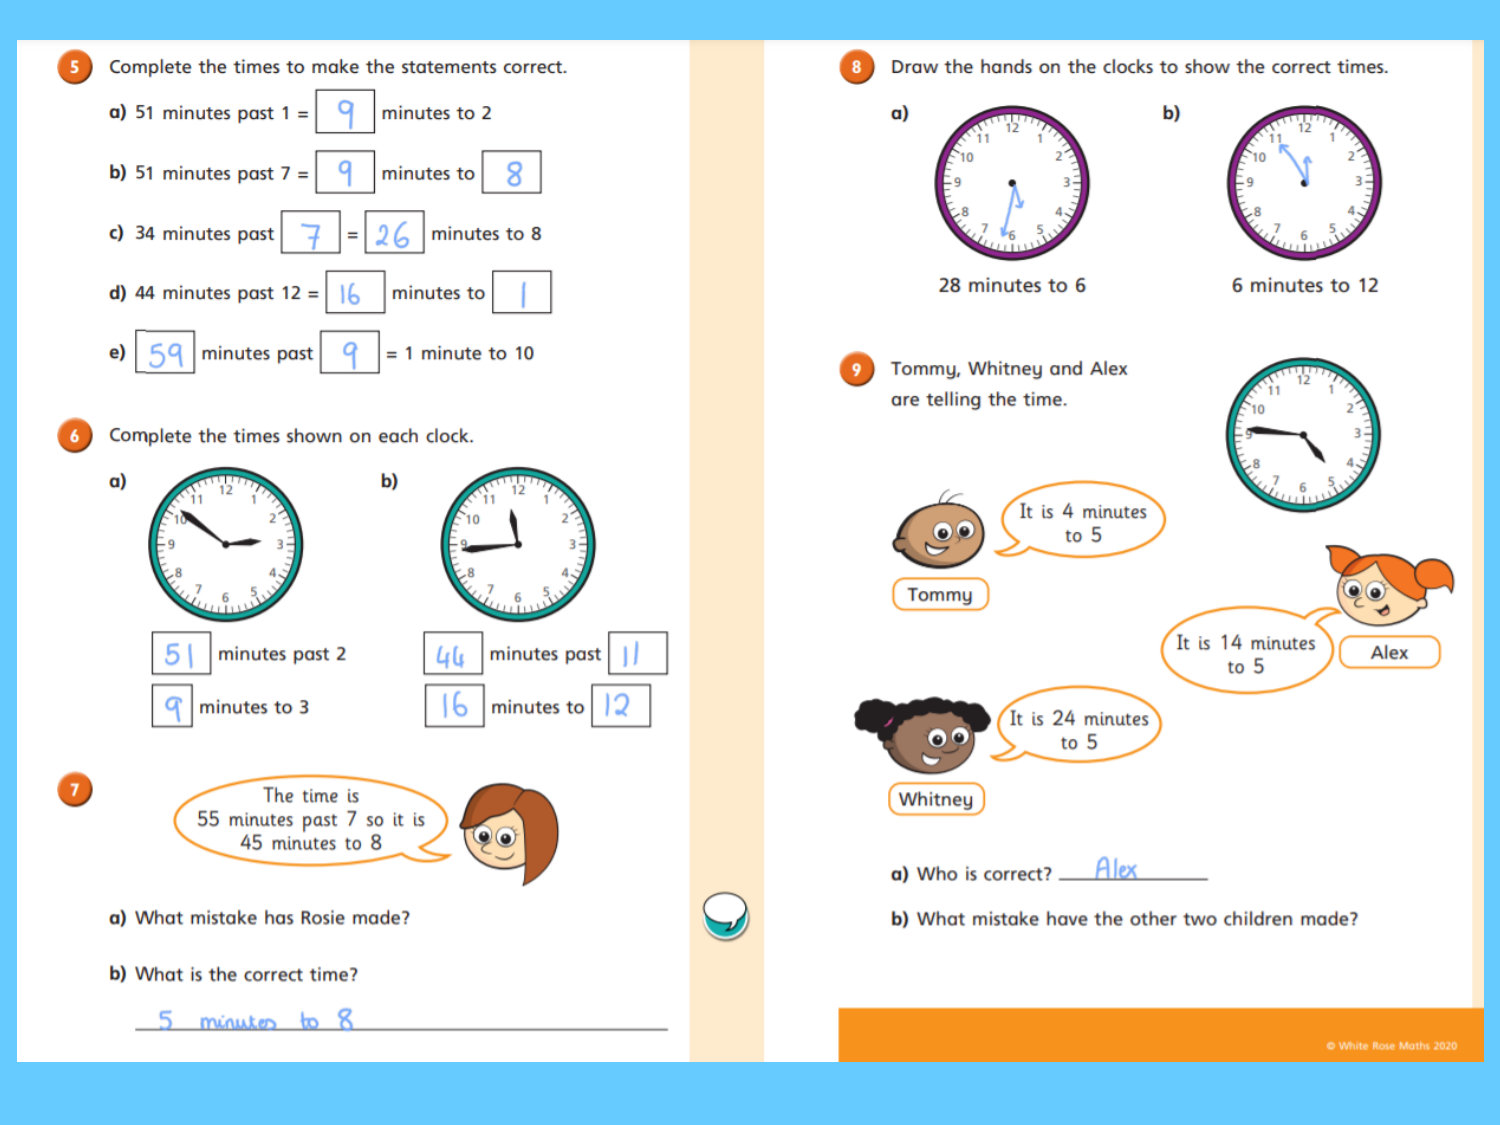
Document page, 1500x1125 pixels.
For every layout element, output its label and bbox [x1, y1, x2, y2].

picture [17, 40, 1484, 1062]
